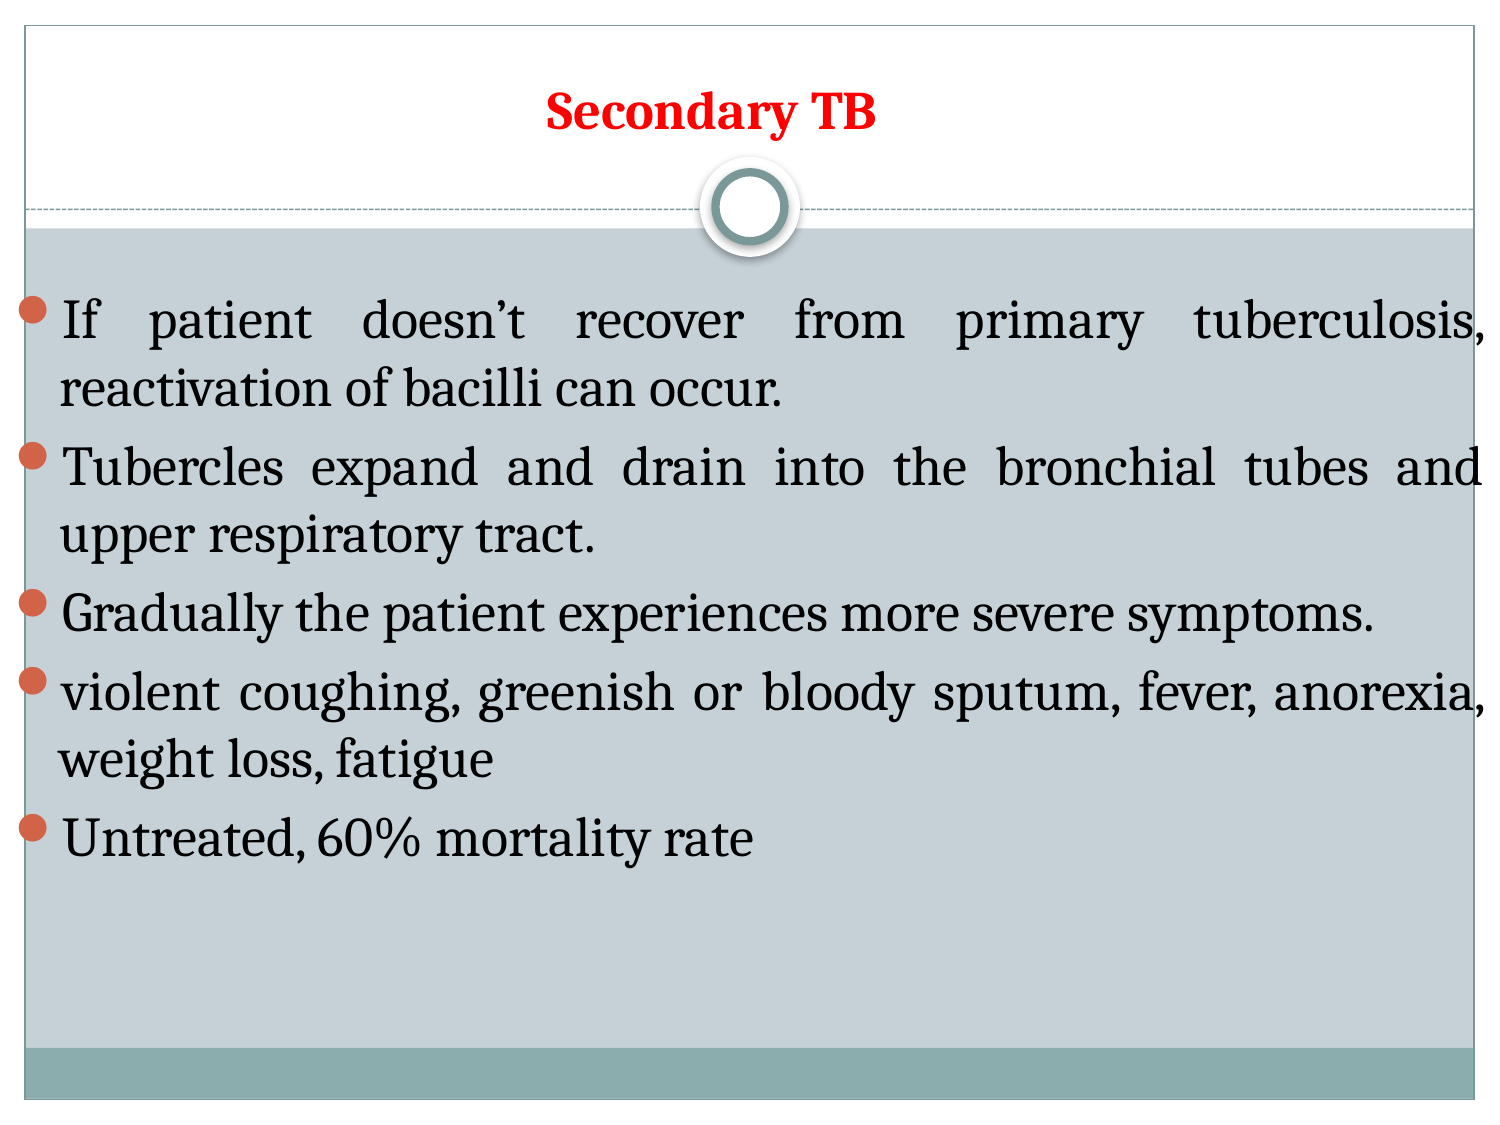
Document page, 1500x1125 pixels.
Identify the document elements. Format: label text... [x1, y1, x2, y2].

list If patient doesn’t recover from primary tuberculosis, reactivation of bacilli can occur. Tubercles expand and drain into the bronchial tubes and upper respiratory tract. Gradually the patient experiences more severe symptoms. violent coughing, greenish or bloody sputum, fever, anorexia, weight loss, fatigue Untreated, 60% mortality rate [0, 275, 1500, 1125]
title Secondary TB [0, 0, 1425, 213]
